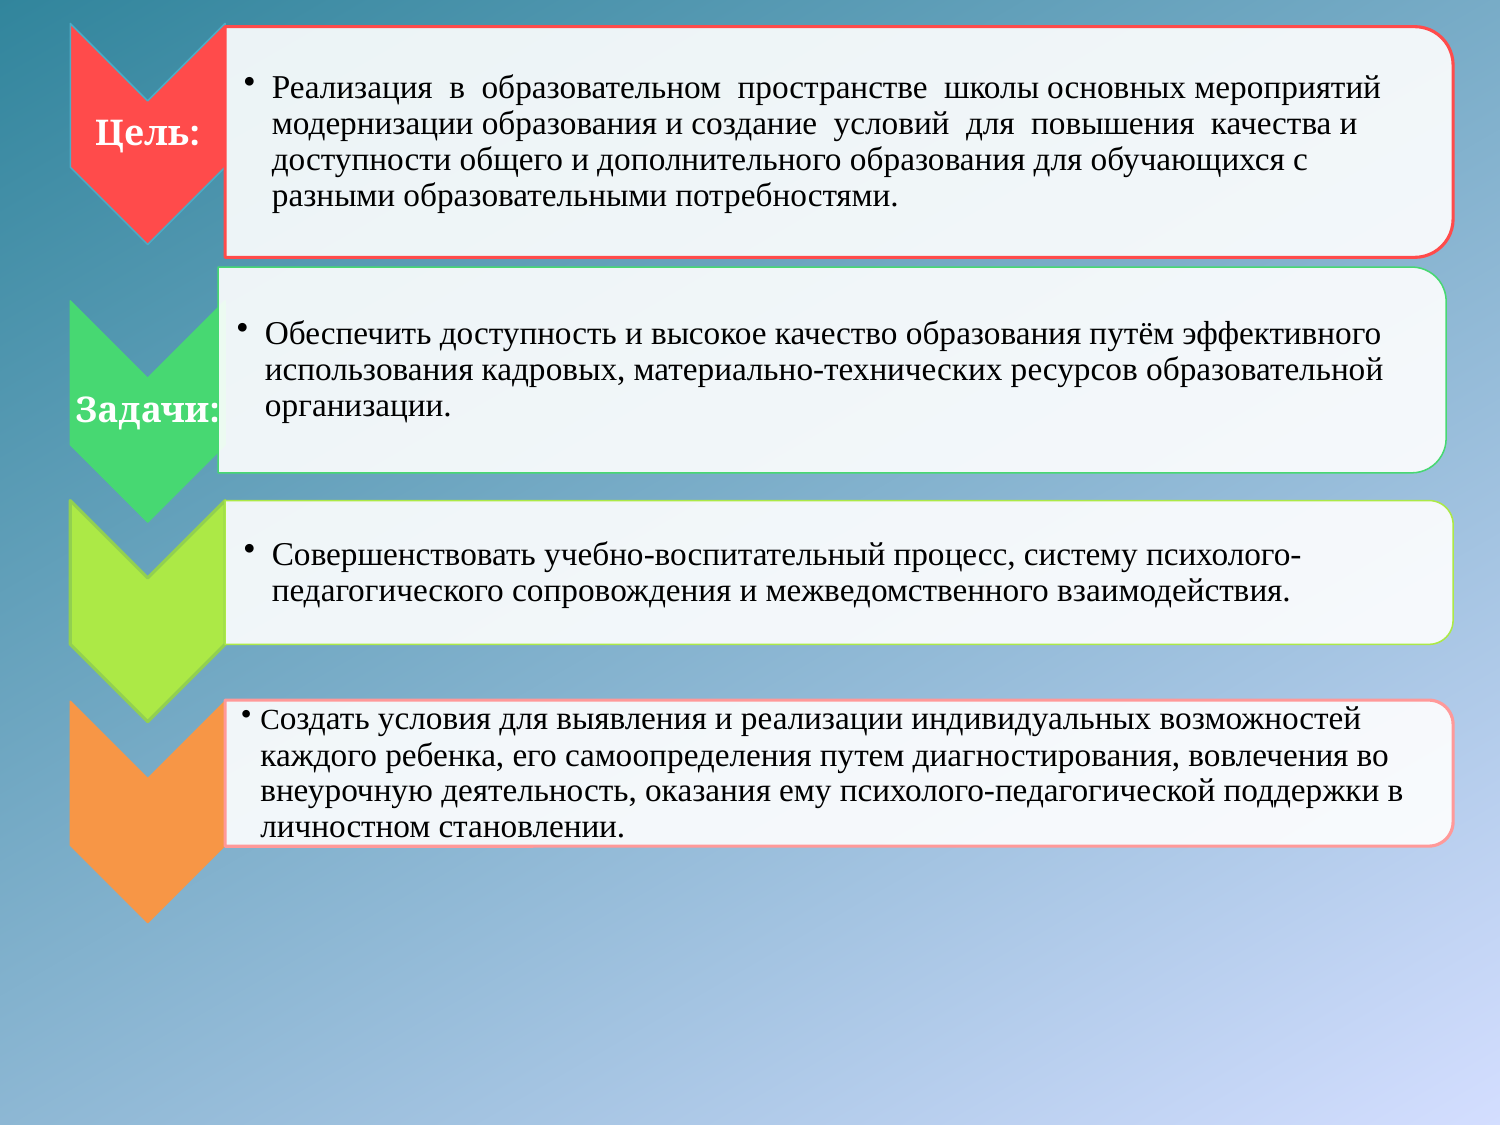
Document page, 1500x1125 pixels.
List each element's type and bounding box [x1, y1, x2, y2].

text_box [70, 23, 1454, 926]
